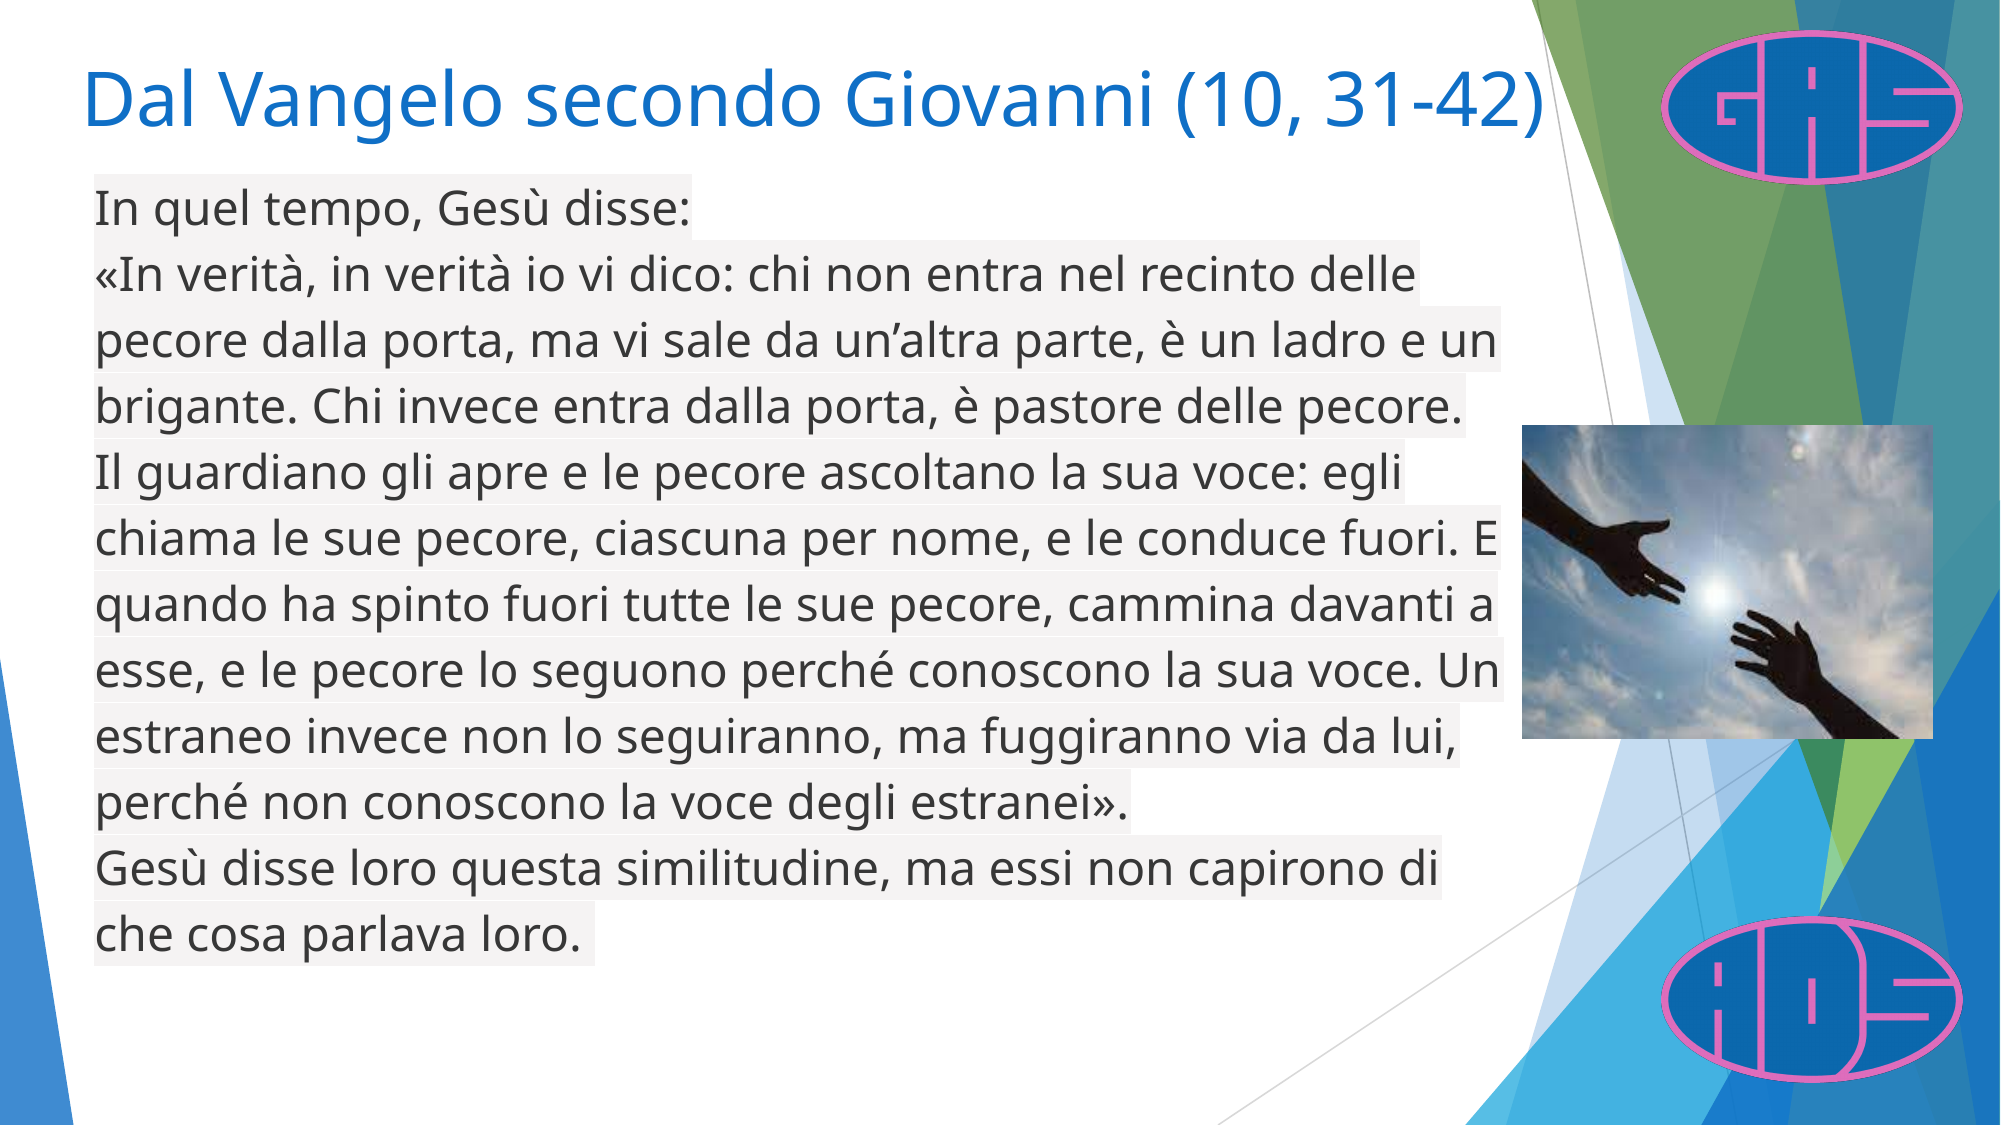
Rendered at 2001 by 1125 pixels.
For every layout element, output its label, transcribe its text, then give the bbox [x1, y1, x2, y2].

picture [1661, 30, 1963, 185]
picture [1661, 916, 1963, 1083]
text_box In quel tempo, Gesù disse: «In verità, in verità io vi dico: chi non entra nel recinto delle pecore dalla porta, ma vi sale da un’altra parte, è un ladro e un brigante. Chi invece entra dalla porta, è pastore delle pecore. Il guardiano gli apre e le pecore ascoltano la sua voce: egli chiama le sue pecore, ciascuna per nome, e le conduce fuori. E quando ha spinto fuori tutte le sue pecore, cammina davanti a esse, e le pecore lo seguono perché conoscono la sua voce. Un estraneo invece non lo seguiranno, ma fuggiranno via da lui, perché non conoscono la voce degli estranei». Gesù disse loro questa similitudine, ma essi non capirono di che cosa parlava loro. [79, 154, 1522, 977]
picture [1521, 425, 1933, 739]
title Dal Vangelo secondo Giovanni (10, 31-42) [66, 43, 1593, 173]
